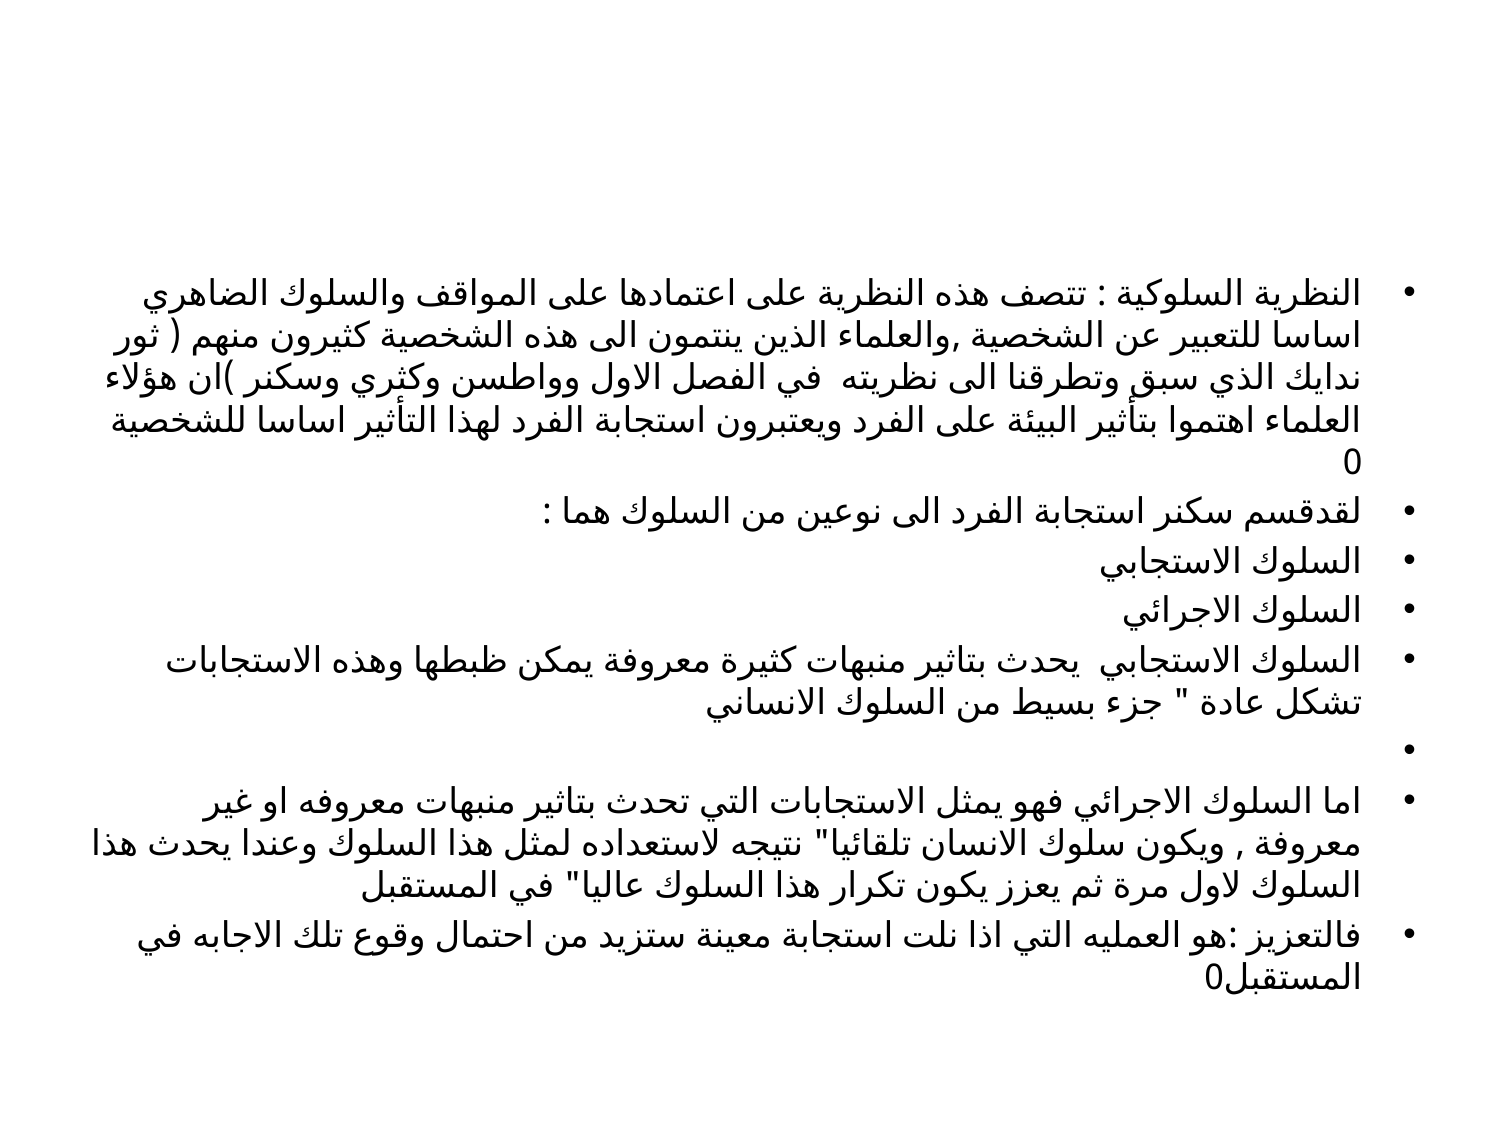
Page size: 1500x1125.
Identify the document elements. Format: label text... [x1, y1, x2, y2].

list النظرية السلوكية : تتصف هذه النظرية على اعتمادها على المواقف والسلوك الضاهري اساسا للتعبير عن الشخصية ,والعلماء الذين ينتمون الى هذه الشخصية كثيرون منهم ( ثور ندايك الذي سبق وتطرقنا الى نظريته في الفصل الاول وواطسن وكثري وسكنر )ان هؤلاء العلماء اهتموا بتأثير البيئة على الفرد ويعتبرون استجابة الفرد لهذا التأثير اساسا للشخصية 0 لقدقسم سكنر استجابة الفرد الى نوعين من السلوك هما : السلوك الاستجابي السلوك الاجرائي السلوك الاستجابي يحدث بتاثير منبهات كثيرة معروفة يمكن ظبطها وهذه الاستجابات تشكل عادة " جزء بسيط من السلوك الانساني اما السلوك الاجرائي فهو يمثل الاستجابات التي تحدث بتاثير منبهات معروفه او غير معروفة , ويكون سلوك الانسان تلقائيا" نتيجه لاستعداده لمثل هذا السلوك وعندا يحدث هذا السلوك لاول مرة ثم يعزز يكون تكرار هذا السلوك عاليا" في المستقبل فالتعزيز :هو العمليه التي اذا نلت استجابة معينة ستزيد من احتمال وقوع تلك الاجابه في المستقبل0 [75, 262, 1425, 1005]
